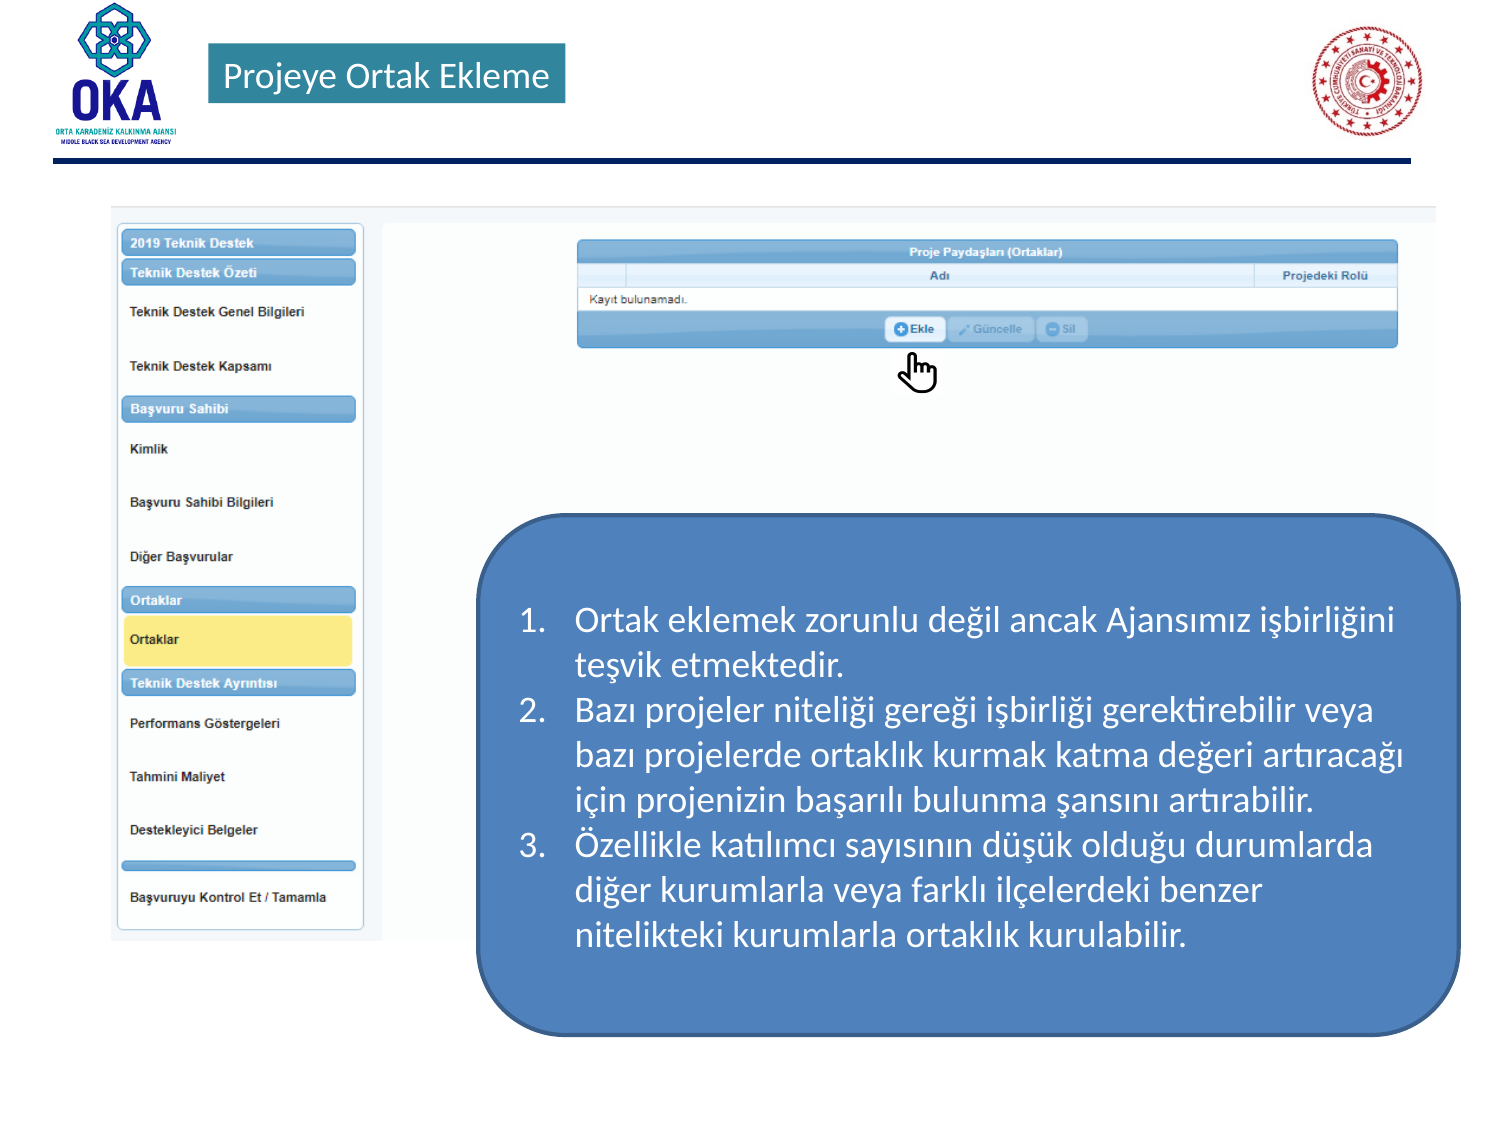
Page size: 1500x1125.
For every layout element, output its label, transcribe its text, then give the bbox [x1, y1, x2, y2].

picture [111, 204, 1436, 941]
text_box Projeye Ortak Ekleme [208, 43, 566, 104]
picture [41, 0, 190, 148]
picture [1293, 6, 1441, 155]
text_box Ortak eklemek zorunlu değil ancak Ajansımız işbirliğini teşvik etmektedir. Bazı projeler niteliği gereği işbirliği gerektirebilir veya bazı projelerde ortaklık kurmak katma değeri artıracağı için projenizin başarılı bulunma şansını artırabilir. Özellikle katılımcı sayısının düşük olduğu durumlarda diğer kurumlarla veya farklı ilçelerdeki benzer nitelikteki kurumlarla ortaklık kurulabilir. [476, 546, 1461, 1038]
